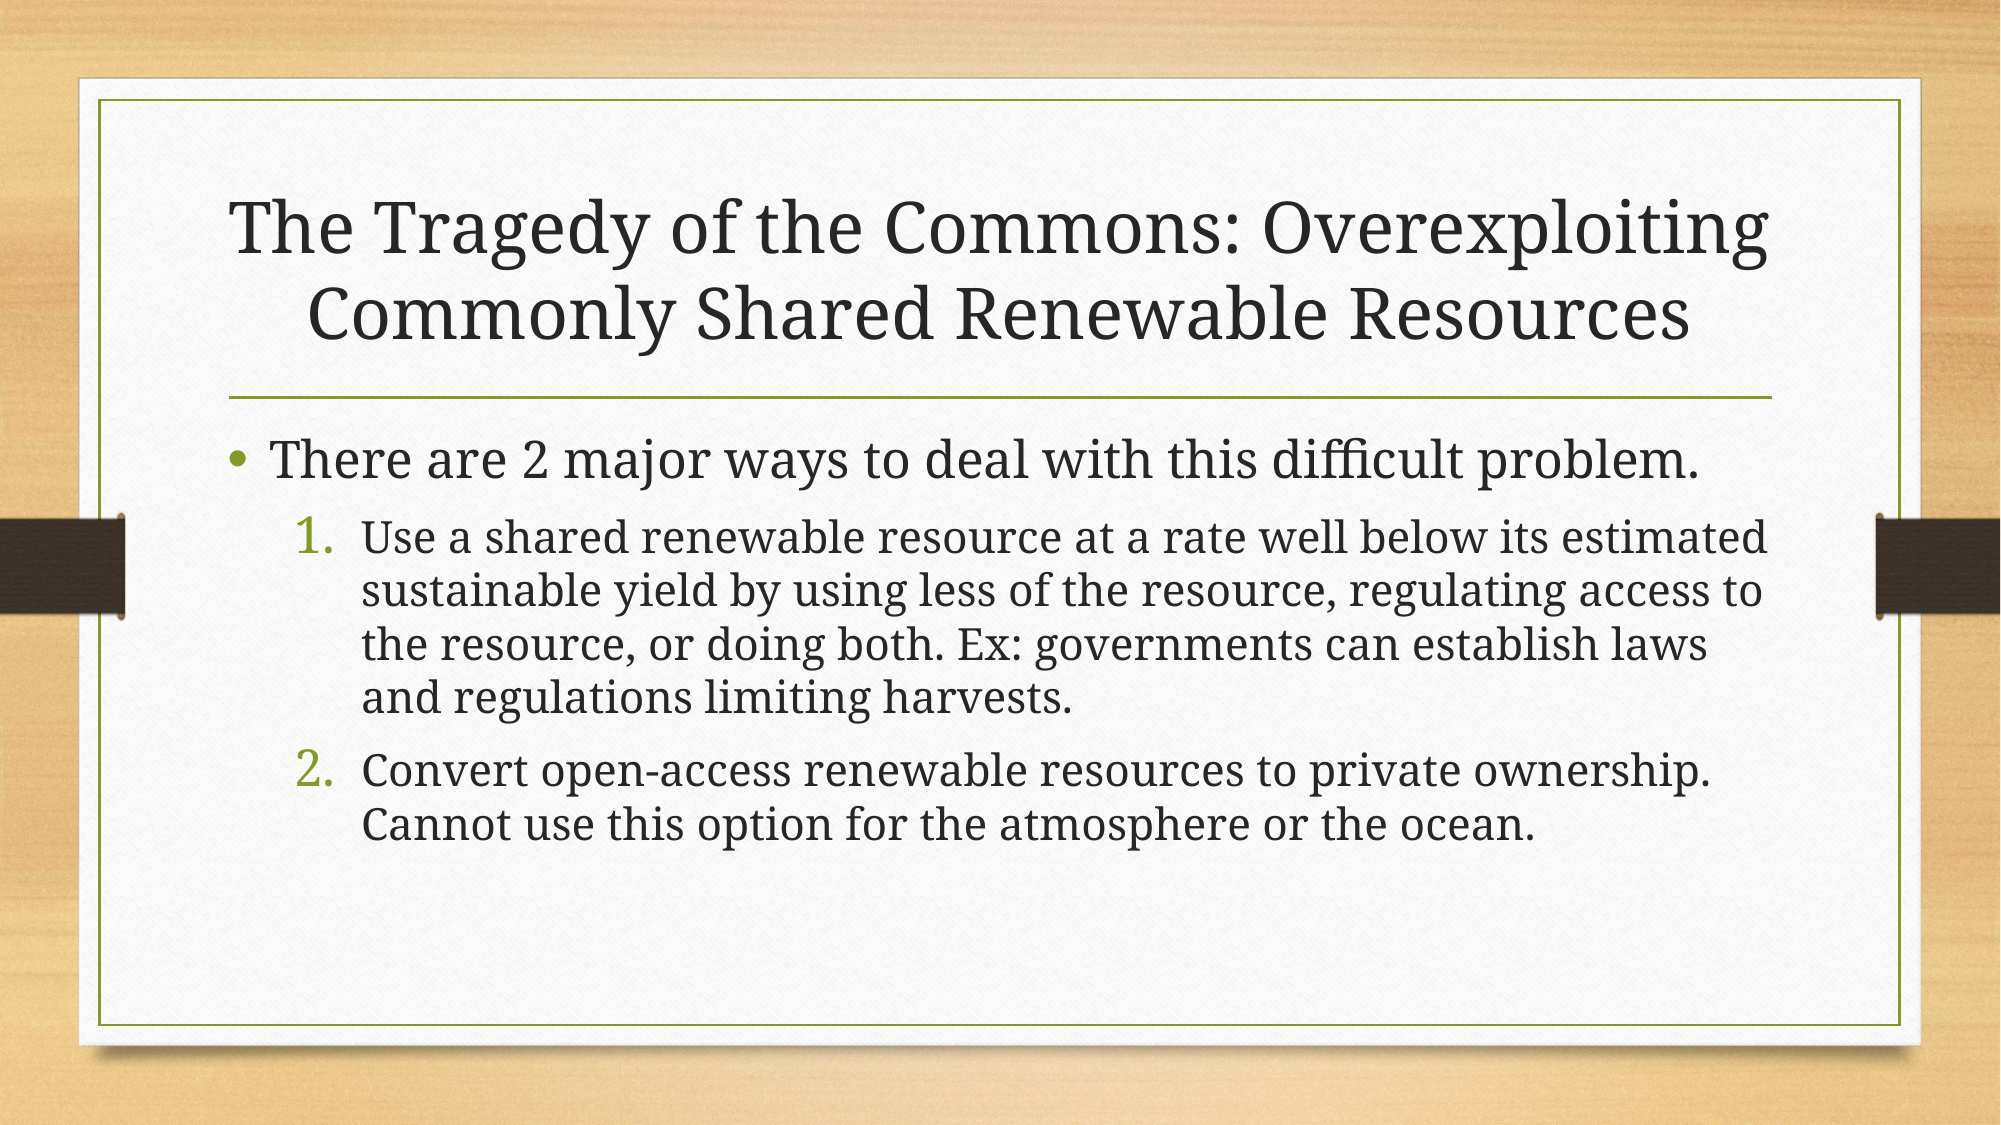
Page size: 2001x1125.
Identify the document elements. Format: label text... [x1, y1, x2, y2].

title The Tragedy of the Commons: Overexploiting Commonly Shared Renewable Resources [212, 161, 1788, 375]
picture [0, 0, 2001, 1125]
list There are 2 major ways to deal with this difficult problem. Use a shared renewable resource at a rate well below its estimated sustainable yield by using less of the resource, regulating access to the resource, or doing both. Ex: governments can establish laws and regulations limiting harvests. Convert open-access renewable resources to private ownership. Cannot use this option for the atmosphere or the ocean. [212, 419, 1788, 964]
